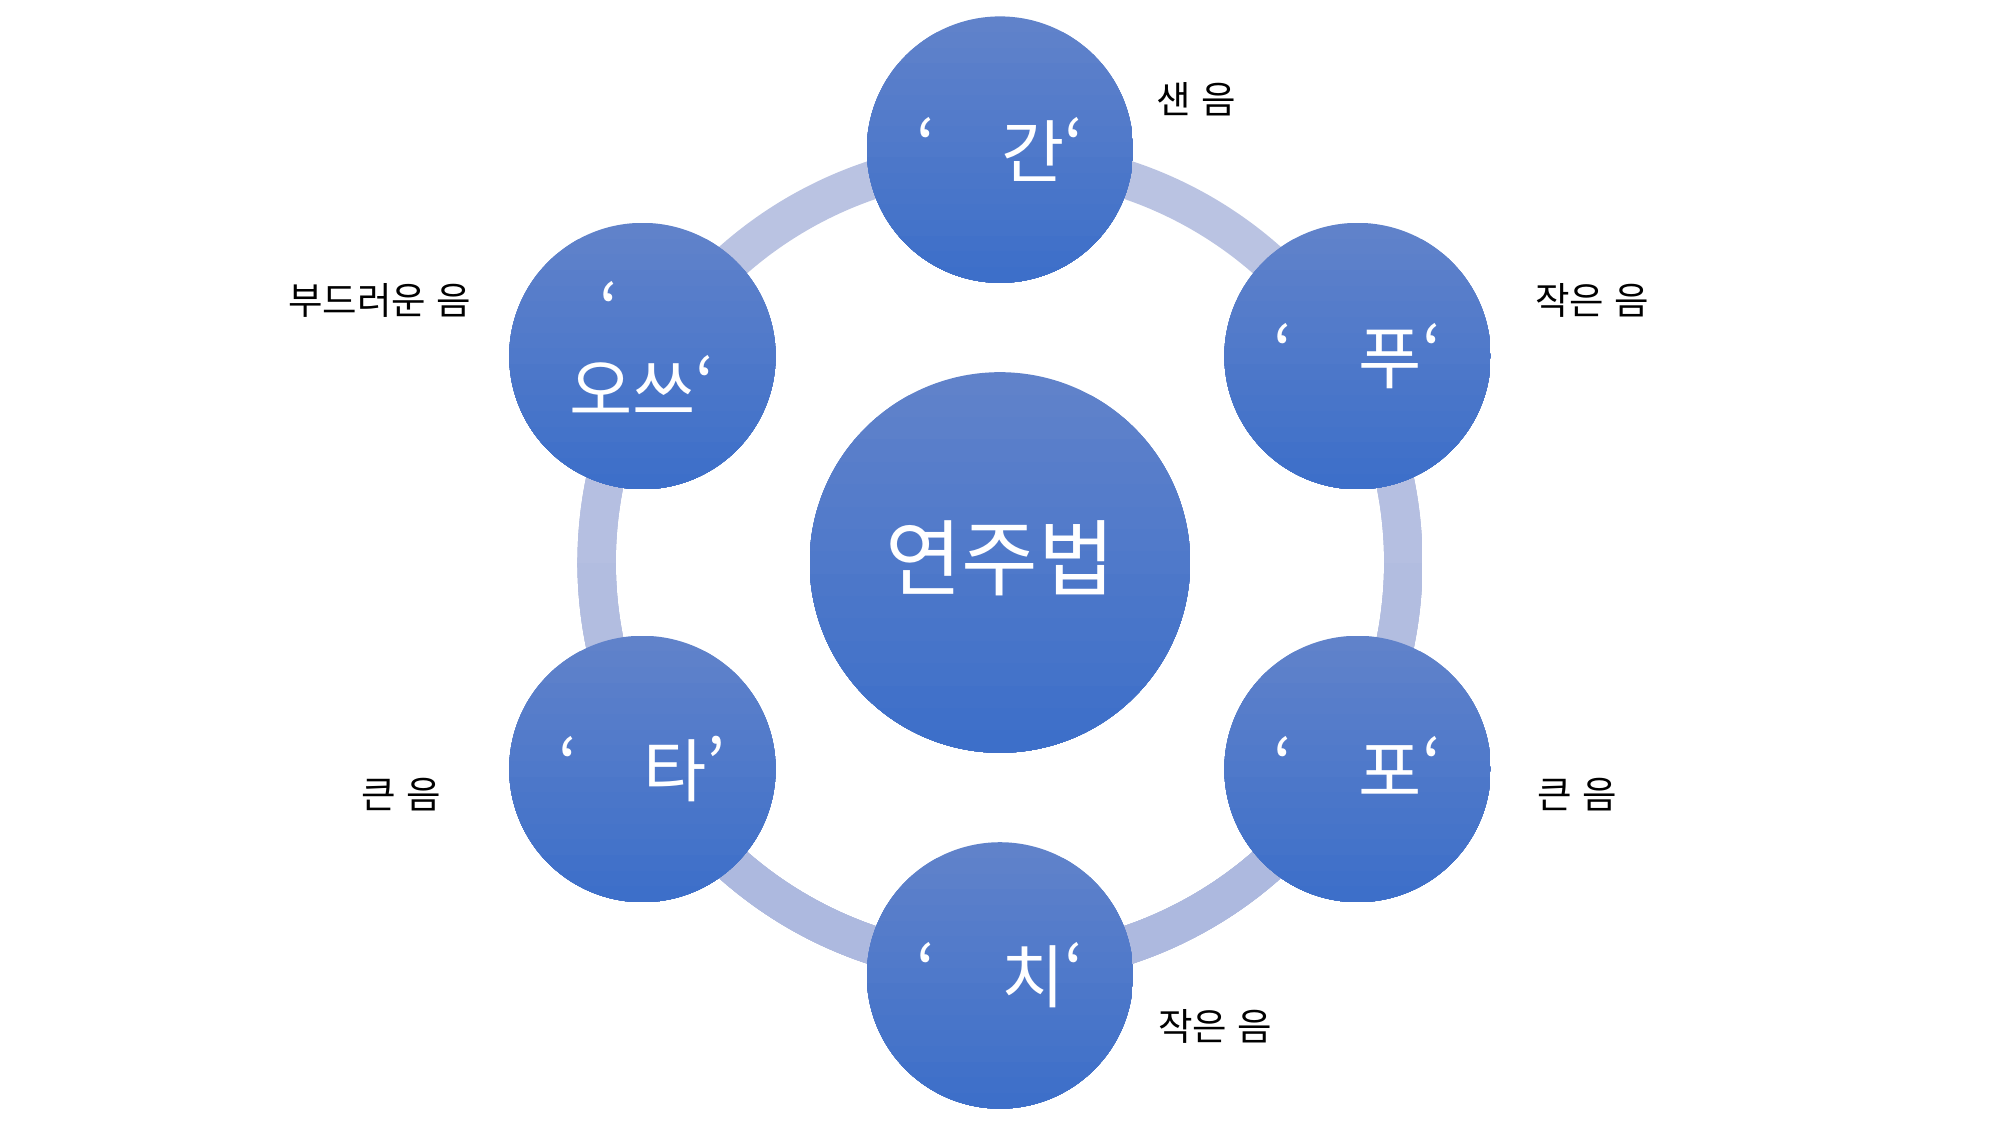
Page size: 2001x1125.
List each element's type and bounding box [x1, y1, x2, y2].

list [0, 15, 2000, 1109]
